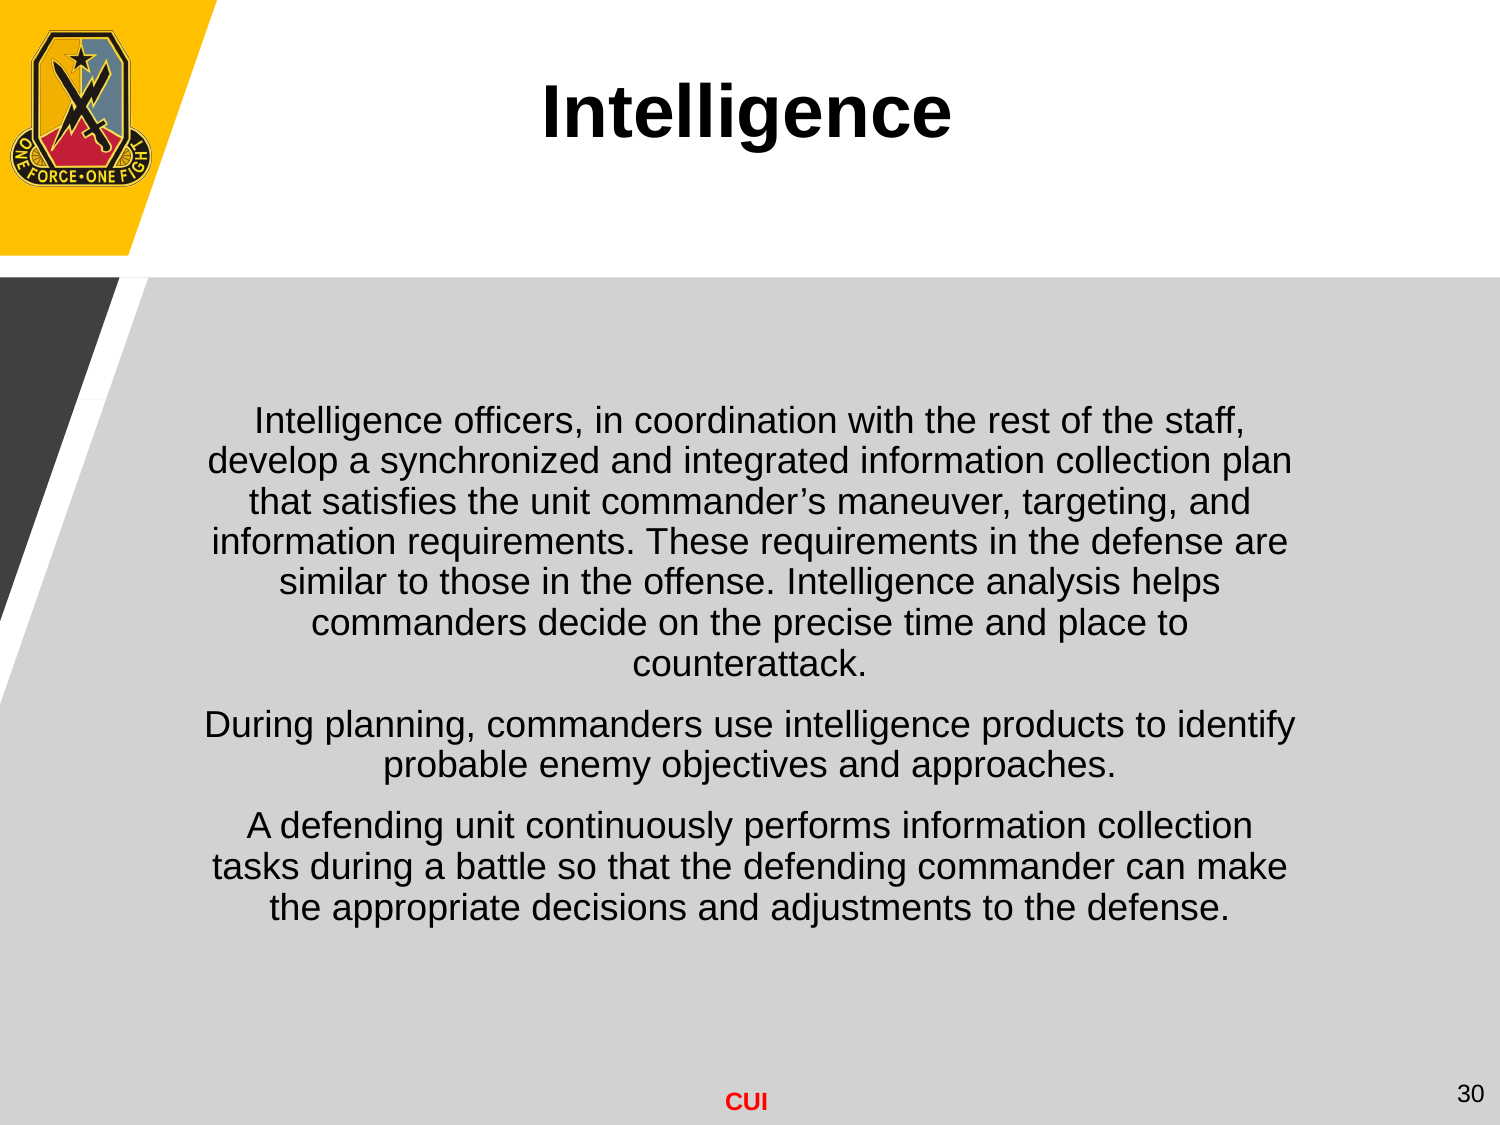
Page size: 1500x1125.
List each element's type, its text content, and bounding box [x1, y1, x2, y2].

picture [10, 159, 152, 187]
picture [10, 30, 152, 69]
text_box Intelligence officers, in coordination with the rest of the staff, develop a synchronized and integrated information collection plan that satisfies the unit commander’s maneuver, targeting, and information requirements. These requirements in the defense are similar to those in the offense. Intelligence analysis helps commanders decide on the precise time and place to counterattack. During planning, commanders use intelligence products to identify probable enemy objectives and approaches. A defending unit continuously performs information collection tasks during a battle so that the defending commander can make the appropriate decisions and adjustments to the defense. [187, 395, 1313, 946]
text_box Intelligence [0, 69, 1498, 159]
slide_number 30 [1162, 1062, 1500, 1123]
